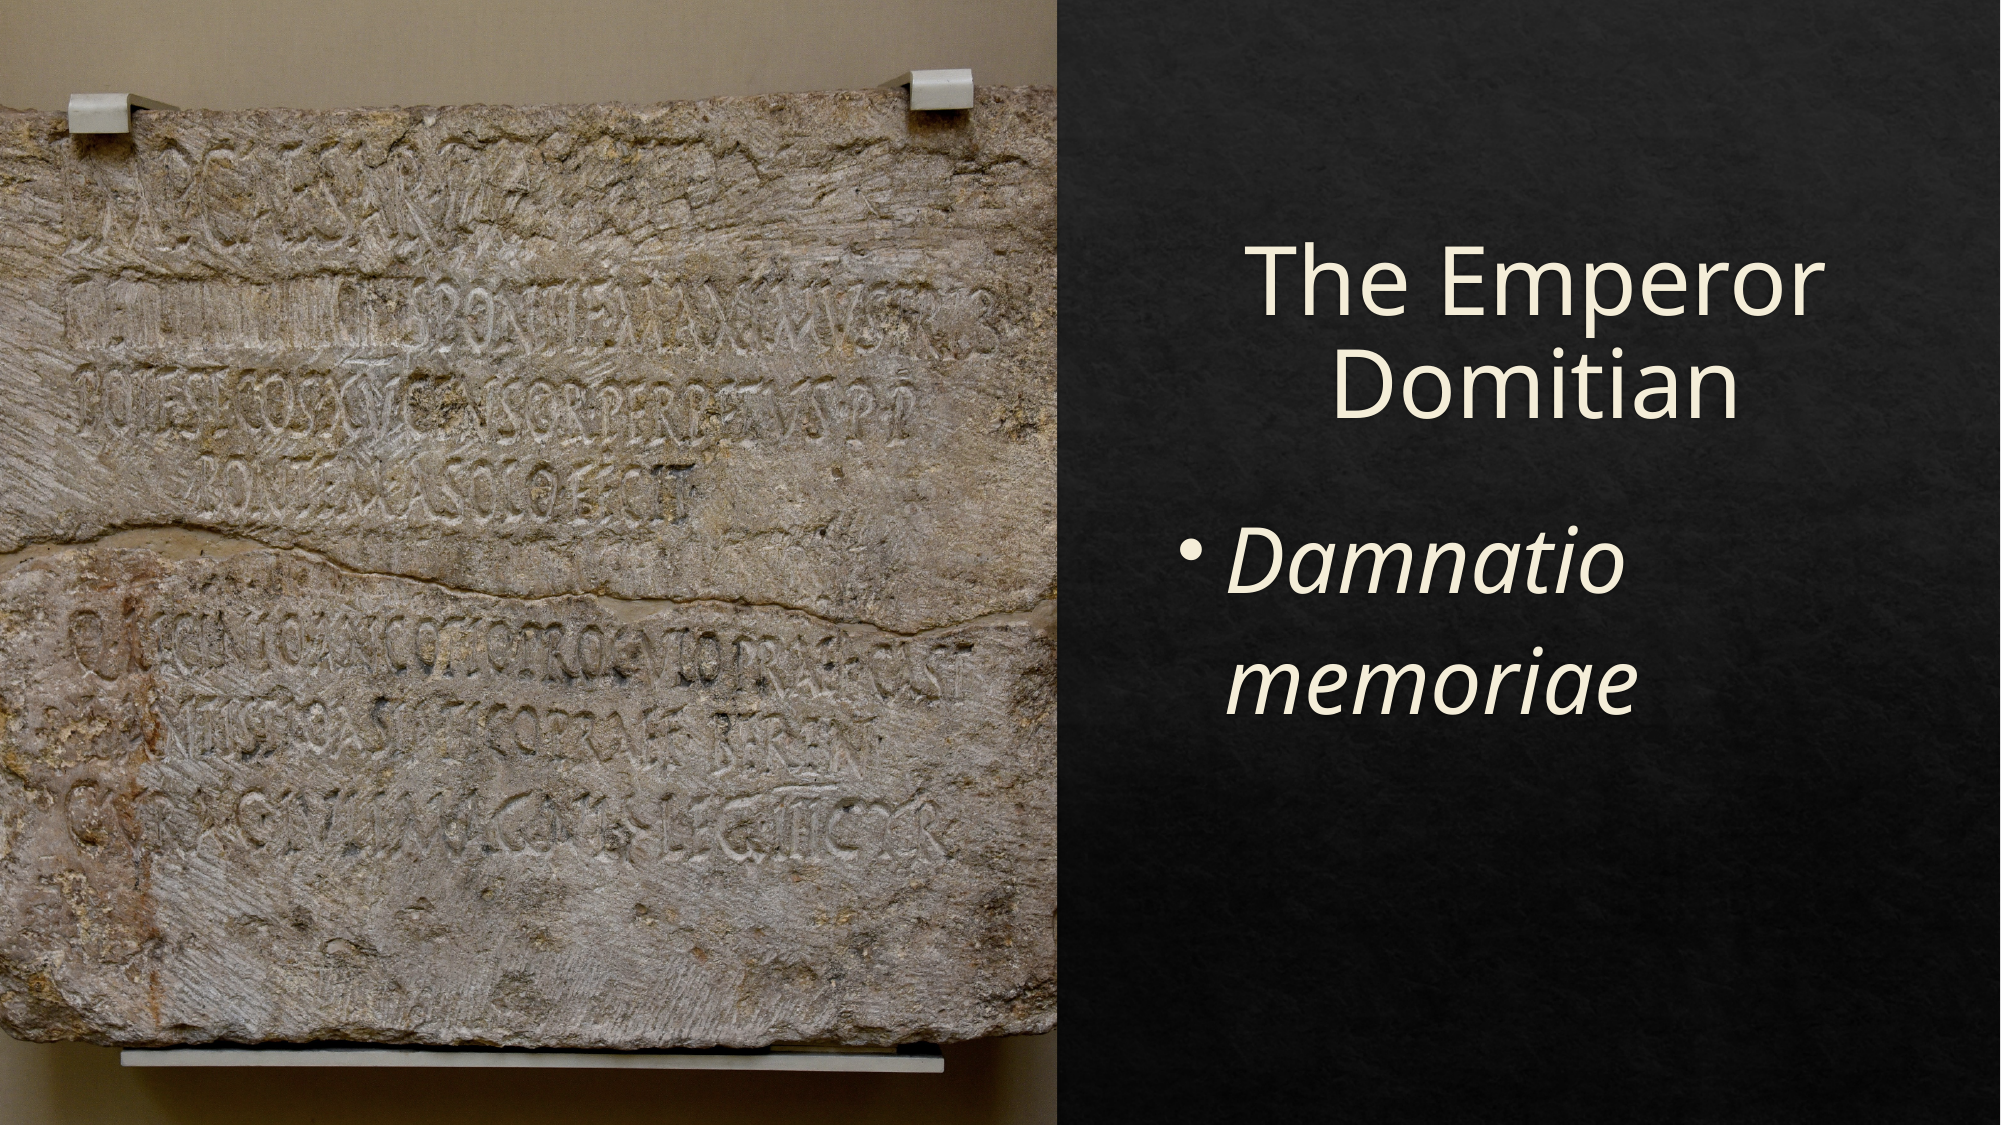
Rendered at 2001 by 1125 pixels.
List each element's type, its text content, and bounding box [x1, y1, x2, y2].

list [0, 0, 1058, 1125]
title The Emperor Domitian [1162, 88, 1910, 448]
list Damnatio memoriae [1165, 483, 1910, 1035]
